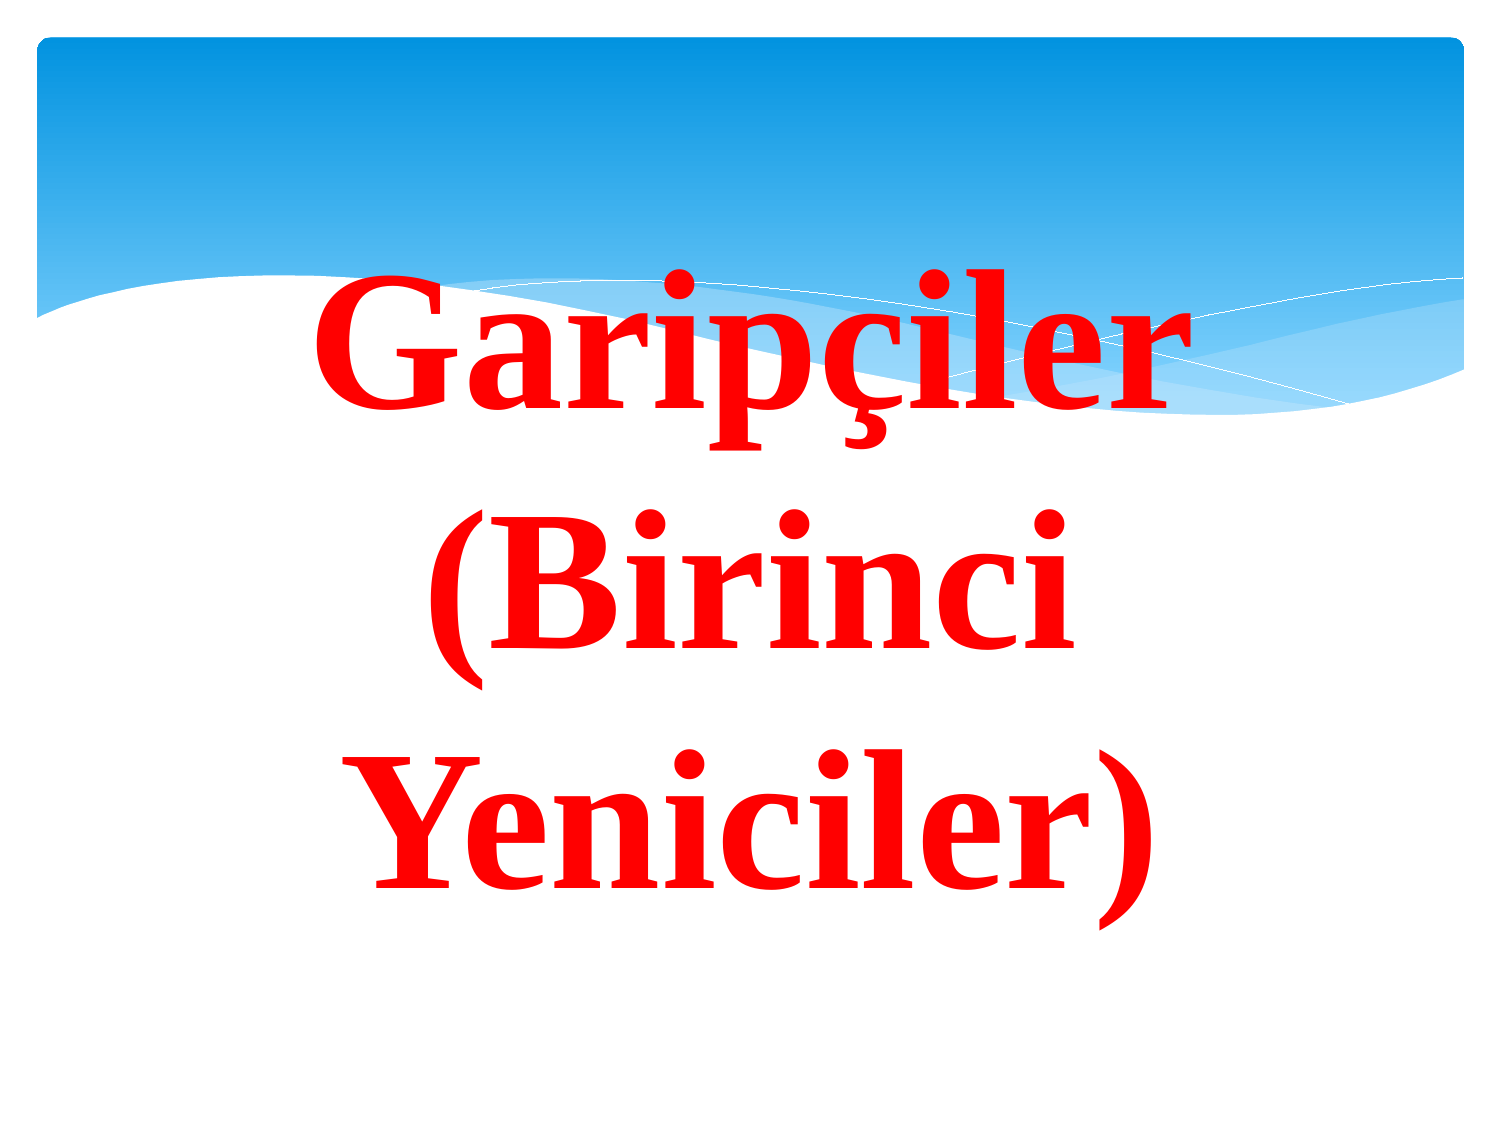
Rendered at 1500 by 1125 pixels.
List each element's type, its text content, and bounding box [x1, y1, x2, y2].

title Garipçiler (Birinci Yeniciler) [75, 55, 1425, 1083]
